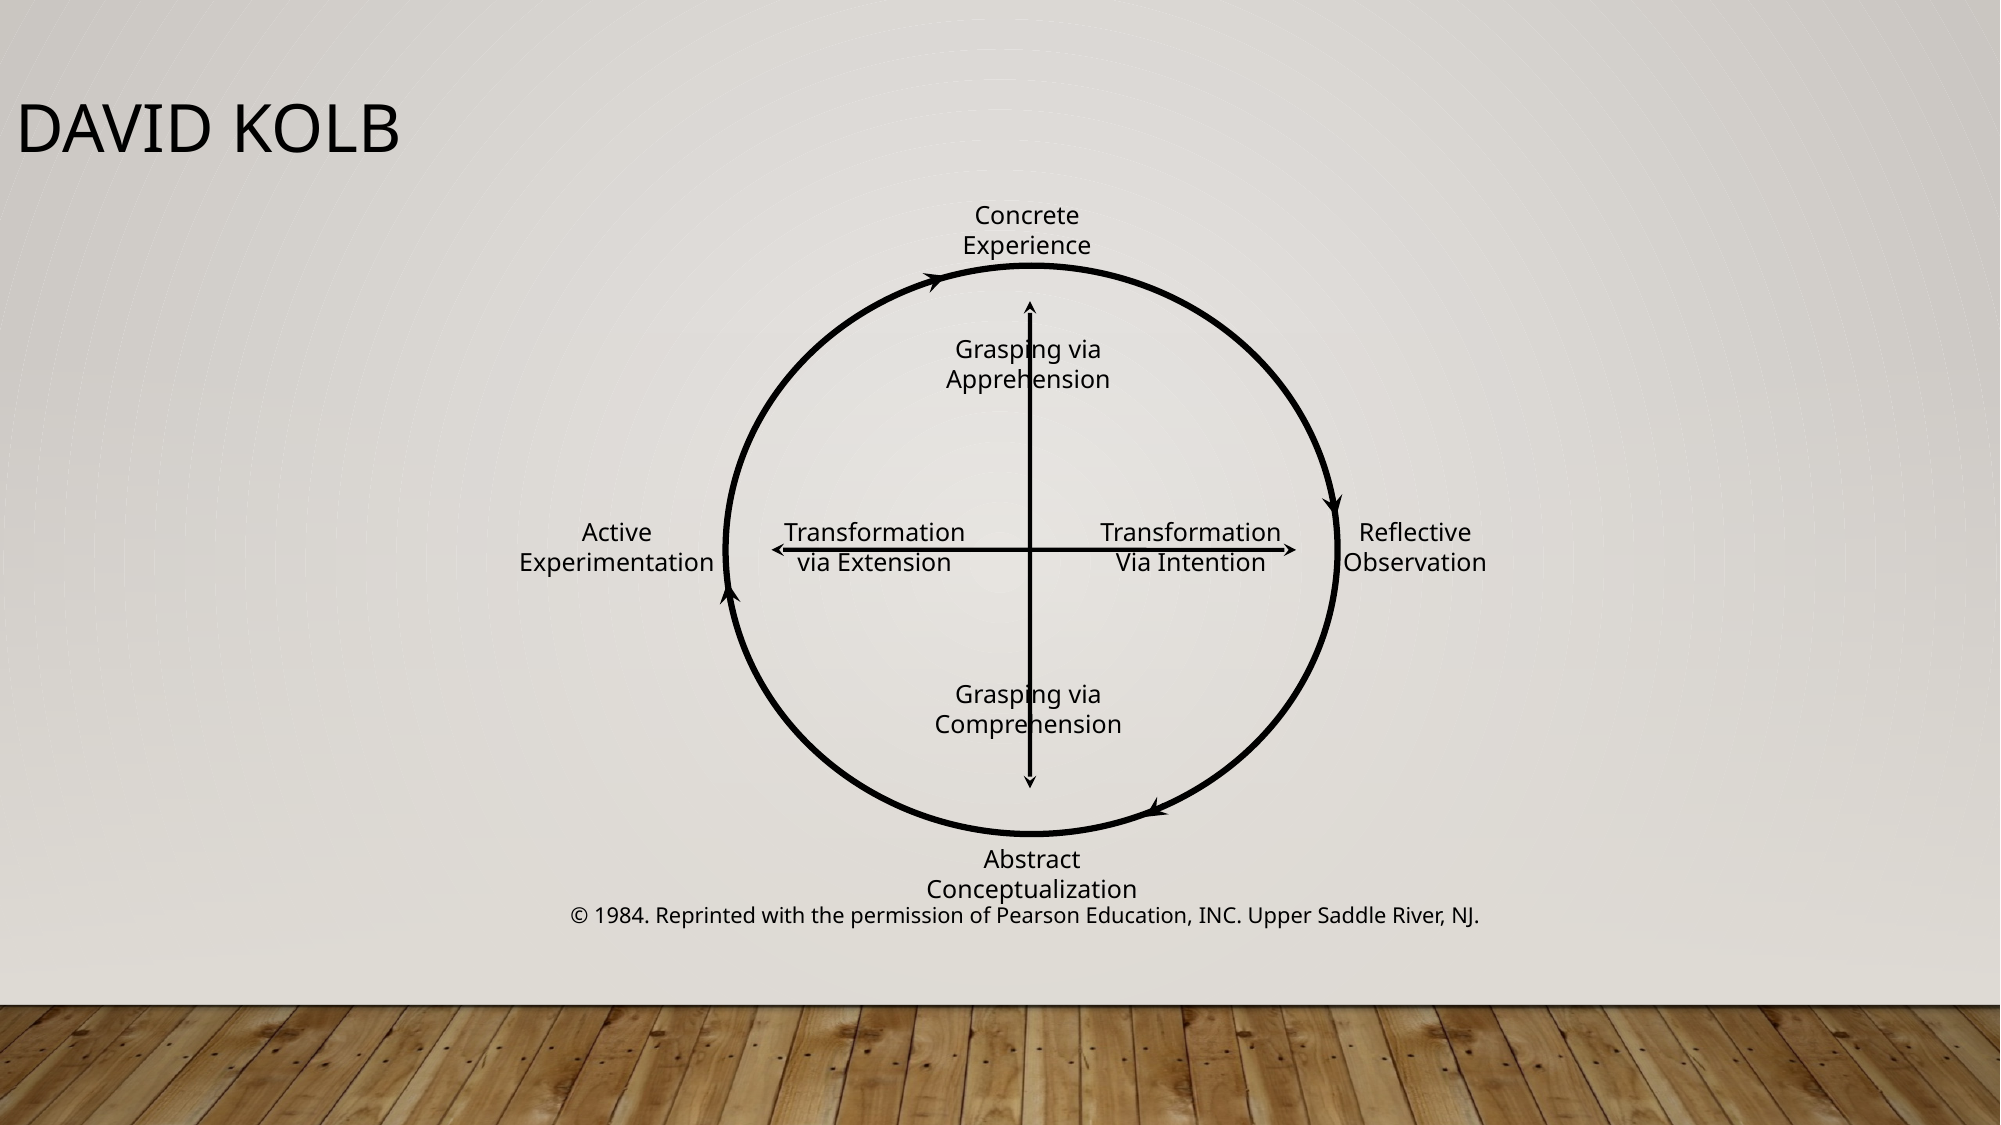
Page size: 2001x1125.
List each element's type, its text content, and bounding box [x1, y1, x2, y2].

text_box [493, 191, 1507, 943]
title David Kolb [0, 87, 1128, 213]
picture [0, 1005, 2000, 1125]
